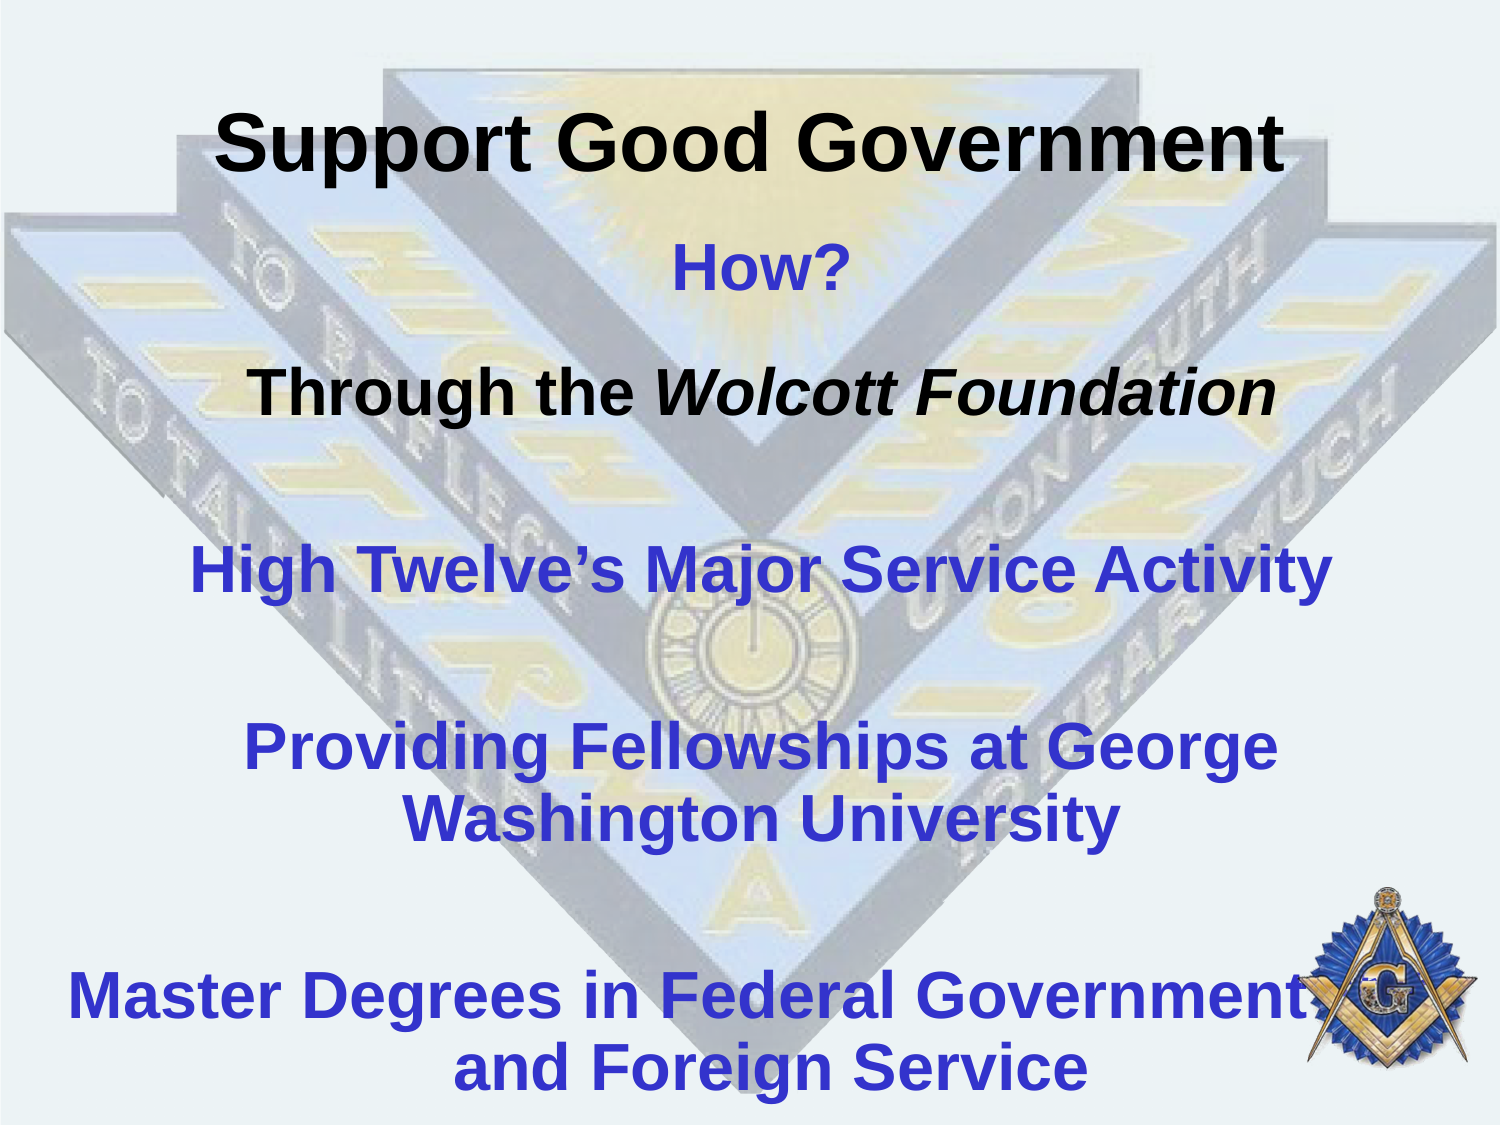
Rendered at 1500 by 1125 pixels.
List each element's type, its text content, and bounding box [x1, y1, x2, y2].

list Through the Wolcott Foundation High Twelve’s Major Service Activity Providing Fellowships at George Washington University Master Degrees in Federal Government ***** and Foreign Service [49, 349, 1476, 1125]
picture [0, 0, 1500, 1125]
text_box How? [49, 224, 1475, 338]
title Support Good Government [74, 44, 1425, 224]
